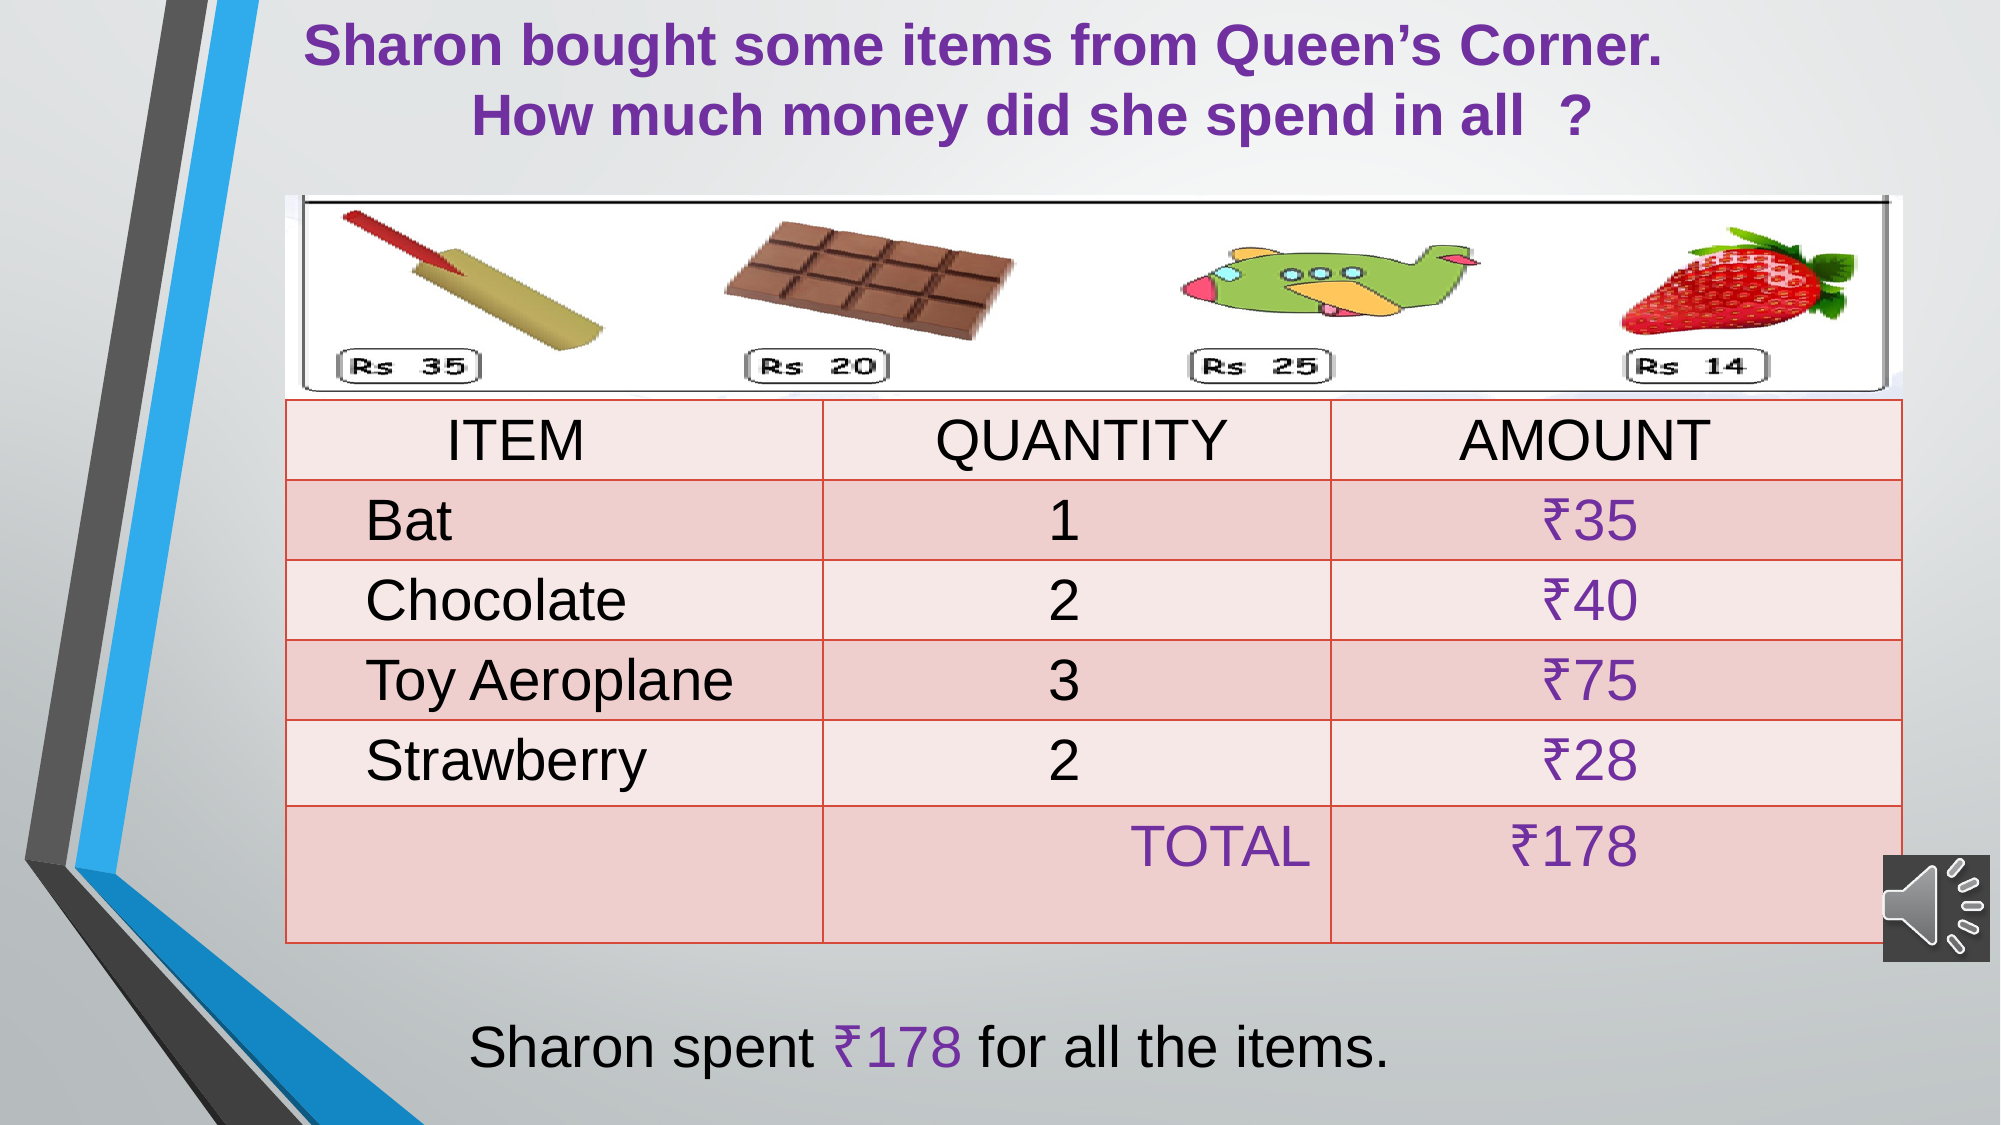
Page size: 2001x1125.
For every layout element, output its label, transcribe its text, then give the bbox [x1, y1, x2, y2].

table_header AMOUNT [1332, 401, 1901, 479]
table_cell Strawberry [287, 721, 822, 805]
table_cell 3 [824, 641, 1330, 719]
table_cell Toy Aeroplane [287, 641, 822, 719]
table_cell 1 [824, 481, 1330, 559]
picture [285, 195, 1903, 401]
picture [1881, 853, 1991, 964]
table_cell ₹28 [1332, 721, 1901, 805]
title Sharon bought some items from Queen’s Corner. How much money did she spend in all ? [285, 7, 1764, 147]
table_cell 2 [824, 721, 1330, 805]
table_cell [287, 807, 822, 942]
table_cell ₹40 [1332, 561, 1901, 639]
table_header ITEM [287, 401, 822, 479]
table_cell ₹178 [1332, 807, 1901, 942]
table_cell 2 [824, 561, 1330, 639]
table_cell TOTAL [824, 807, 1330, 942]
table_cell ₹35 [1332, 481, 1901, 559]
table_cell Chocolate [287, 561, 822, 639]
text_box Sharon spent ₹178 for all the items. [285, 1001, 1937, 1087]
table_cell ₹75 [1332, 641, 1901, 719]
table_header QUANTITY [824, 401, 1330, 479]
table_cell Bat [287, 481, 822, 559]
